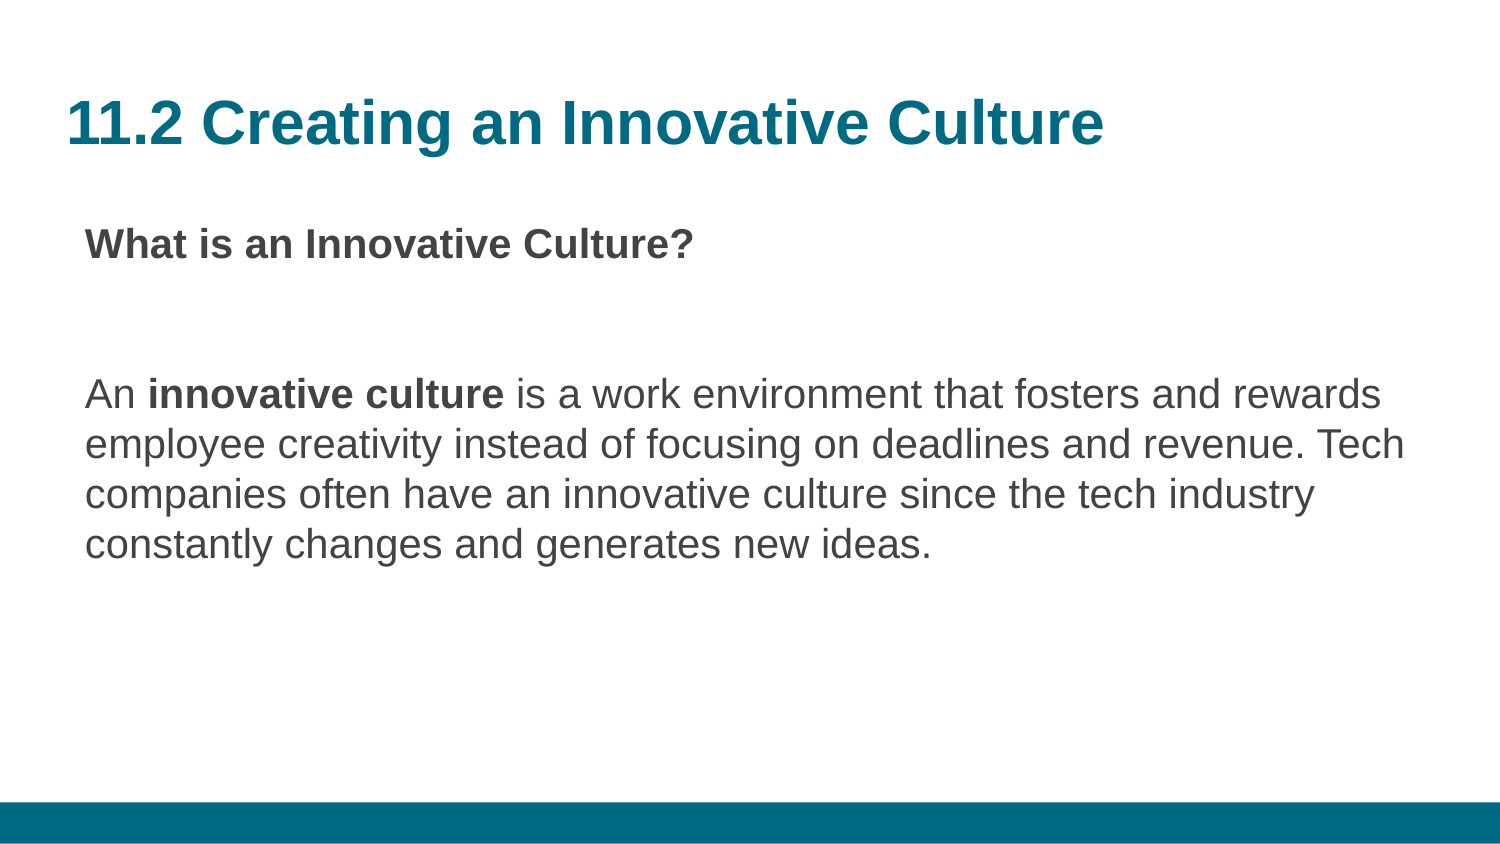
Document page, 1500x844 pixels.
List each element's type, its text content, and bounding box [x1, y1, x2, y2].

title 11.2 Creating an Innovative Culture [51, 67, 1449, 167]
list What is an Innovative Culture? An innovative culture is a work environment that fosters and rewards employee creativity instead of focusing on deadlines and revenue. Tech companies often have an innovative culture since the tech industry constantly changes and generates new ideas. [51, 201, 1449, 750]
